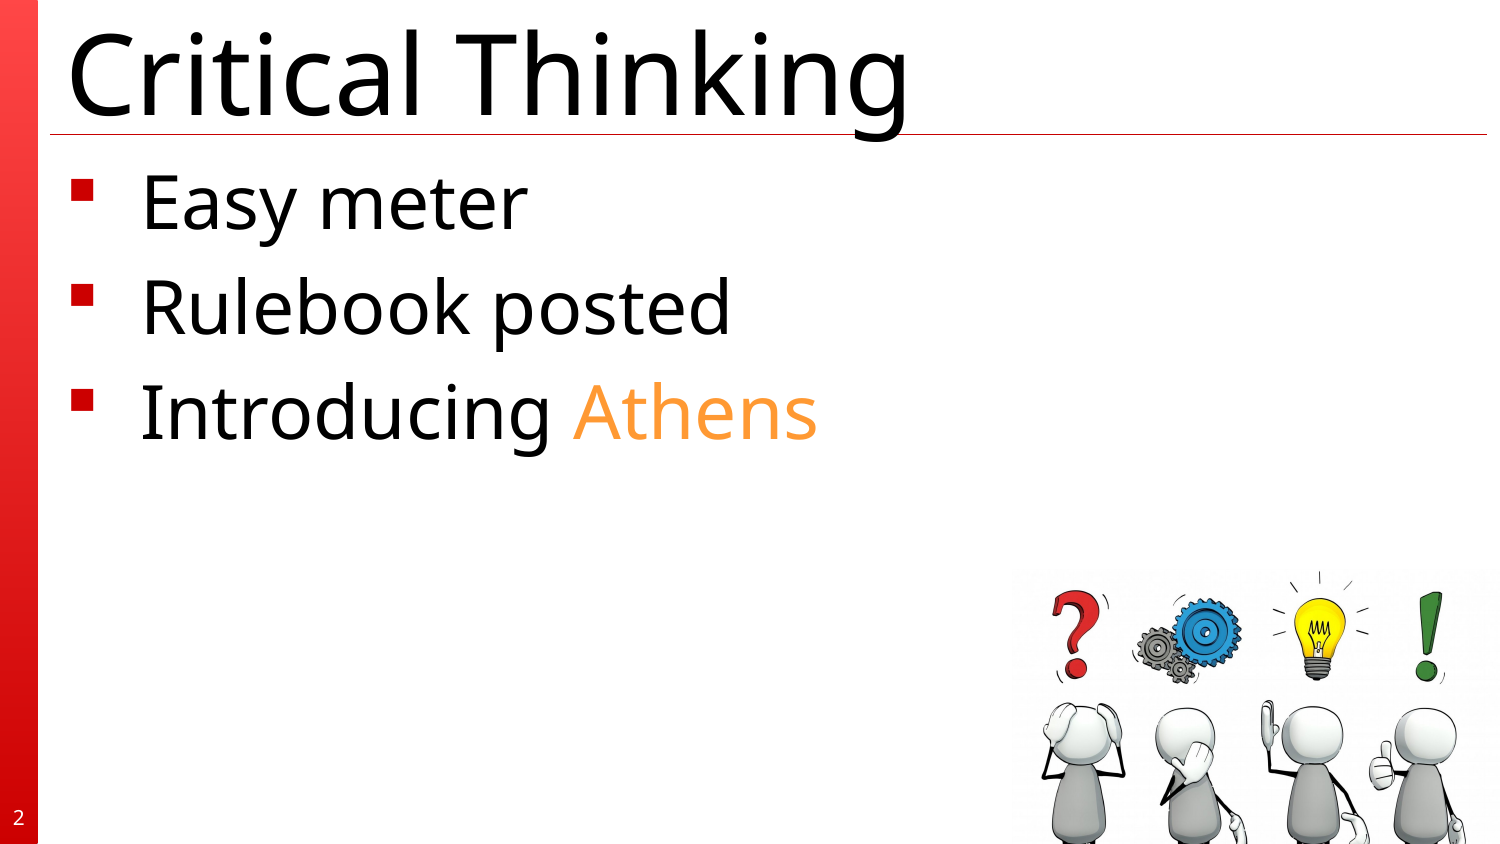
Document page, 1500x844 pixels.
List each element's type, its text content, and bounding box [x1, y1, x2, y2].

list Easy meter Rulebook posted Introducing Athens [50, 146, 1325, 822]
picture [1012, 569, 1500, 844]
slide_number 2 [0, 796, 38, 842]
